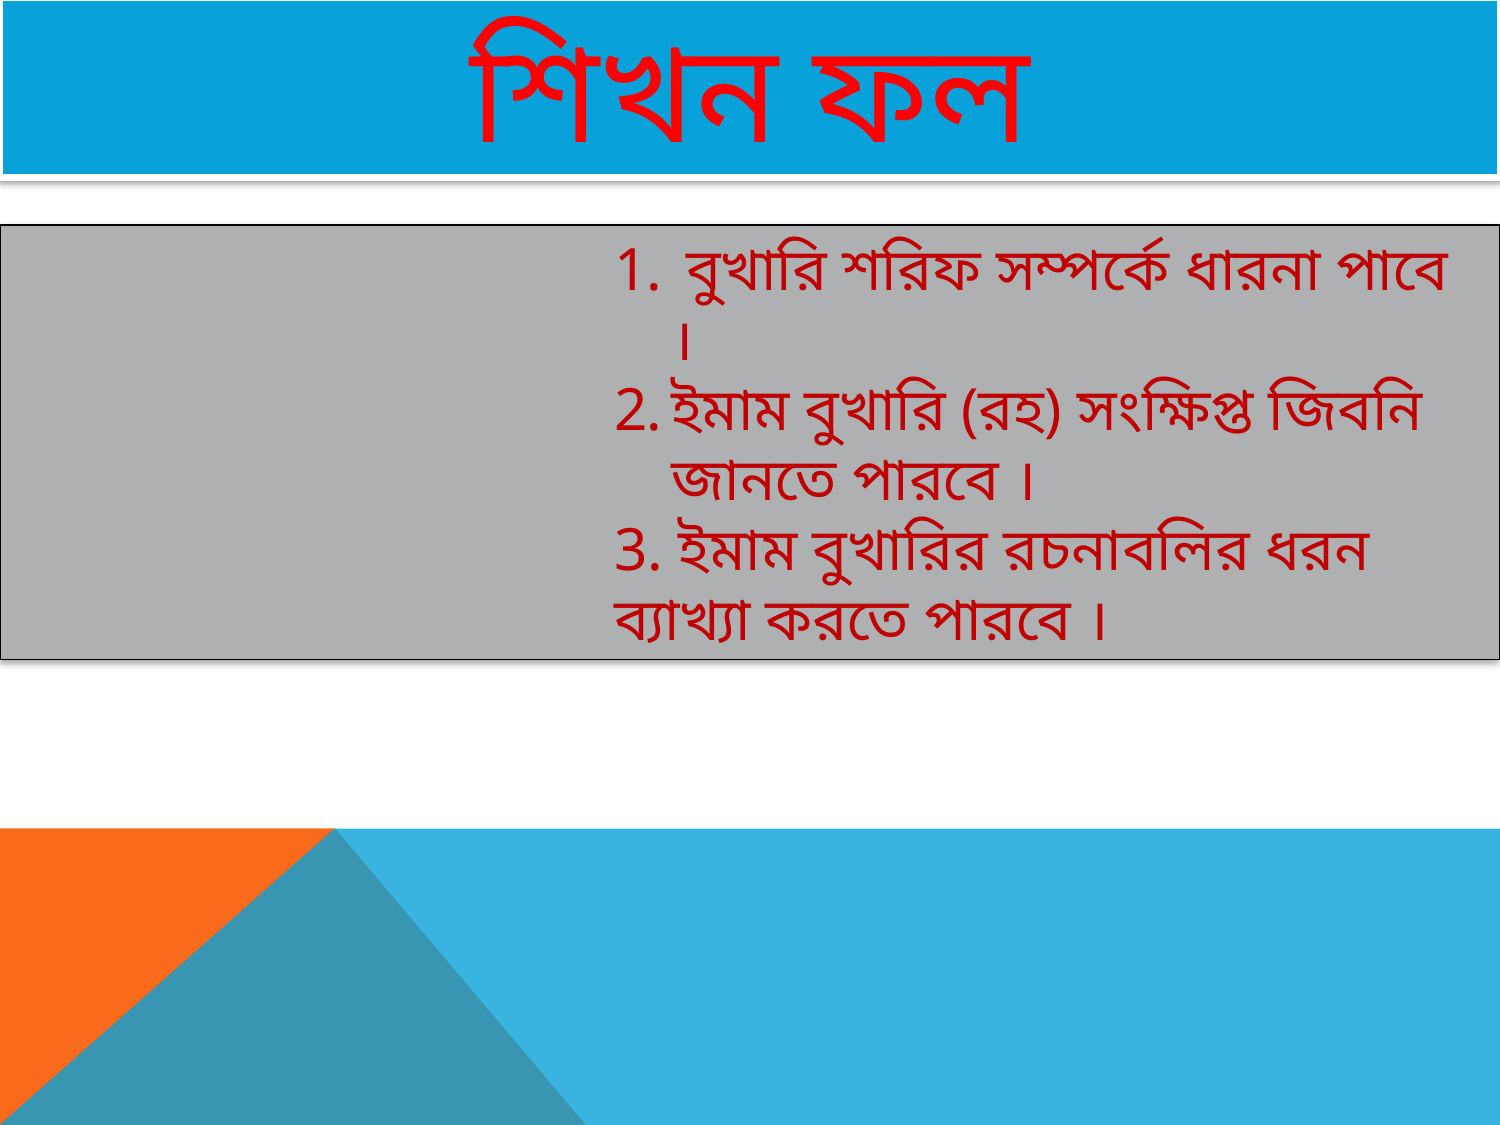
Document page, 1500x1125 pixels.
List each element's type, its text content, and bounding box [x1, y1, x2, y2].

text_box শিখন ফল [0, 0, 1500, 181]
text_box বুখারি শরিফ সম্পর্কে ধারনা পাবে । ইমাম বুখারি (রহ) সংক্ষিপ্ত জিবনি জানতে পারবে । 3. ইমাম বুখারির রচনাবলির ধরন ব্যাখ্যা করতে পারবে । [0, 224, 1500, 660]
